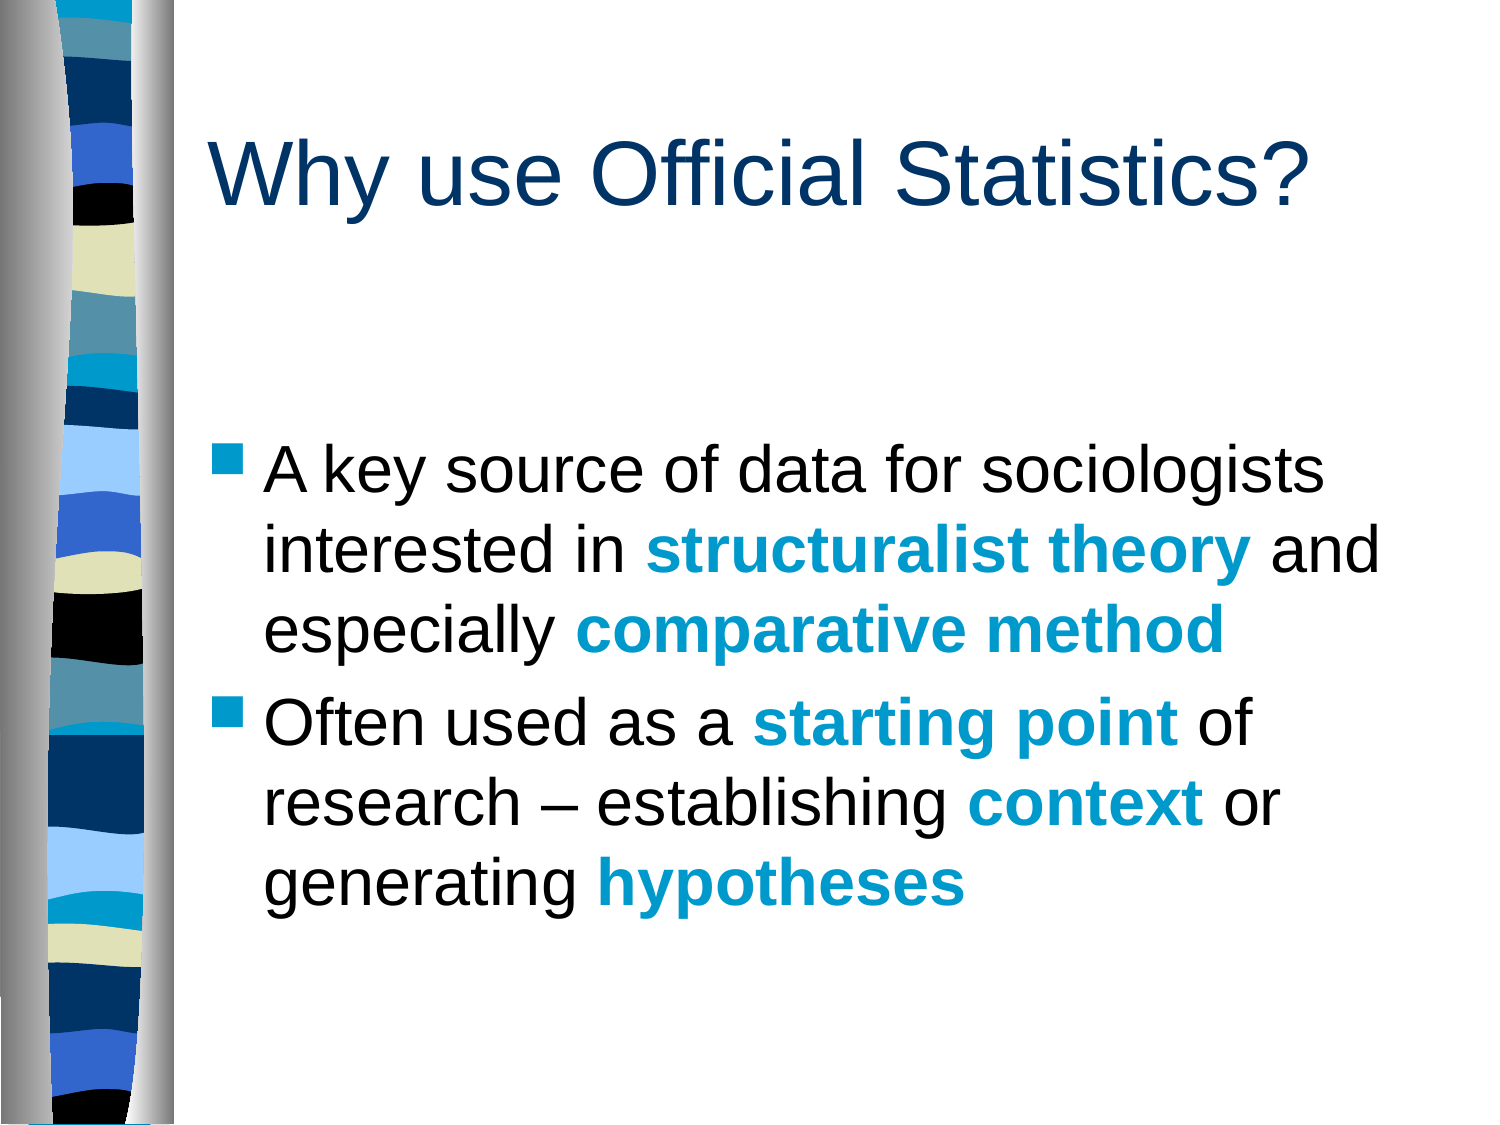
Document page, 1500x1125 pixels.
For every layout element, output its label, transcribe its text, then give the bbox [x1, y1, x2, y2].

list A key source of data for sociologists interested in structuralist theory and especially comparative method Often used as a starting point of research – establishing context or generating hypotheses [192, 324, 1468, 1000]
title Why use Official Statistics? [192, 75, 1468, 263]
